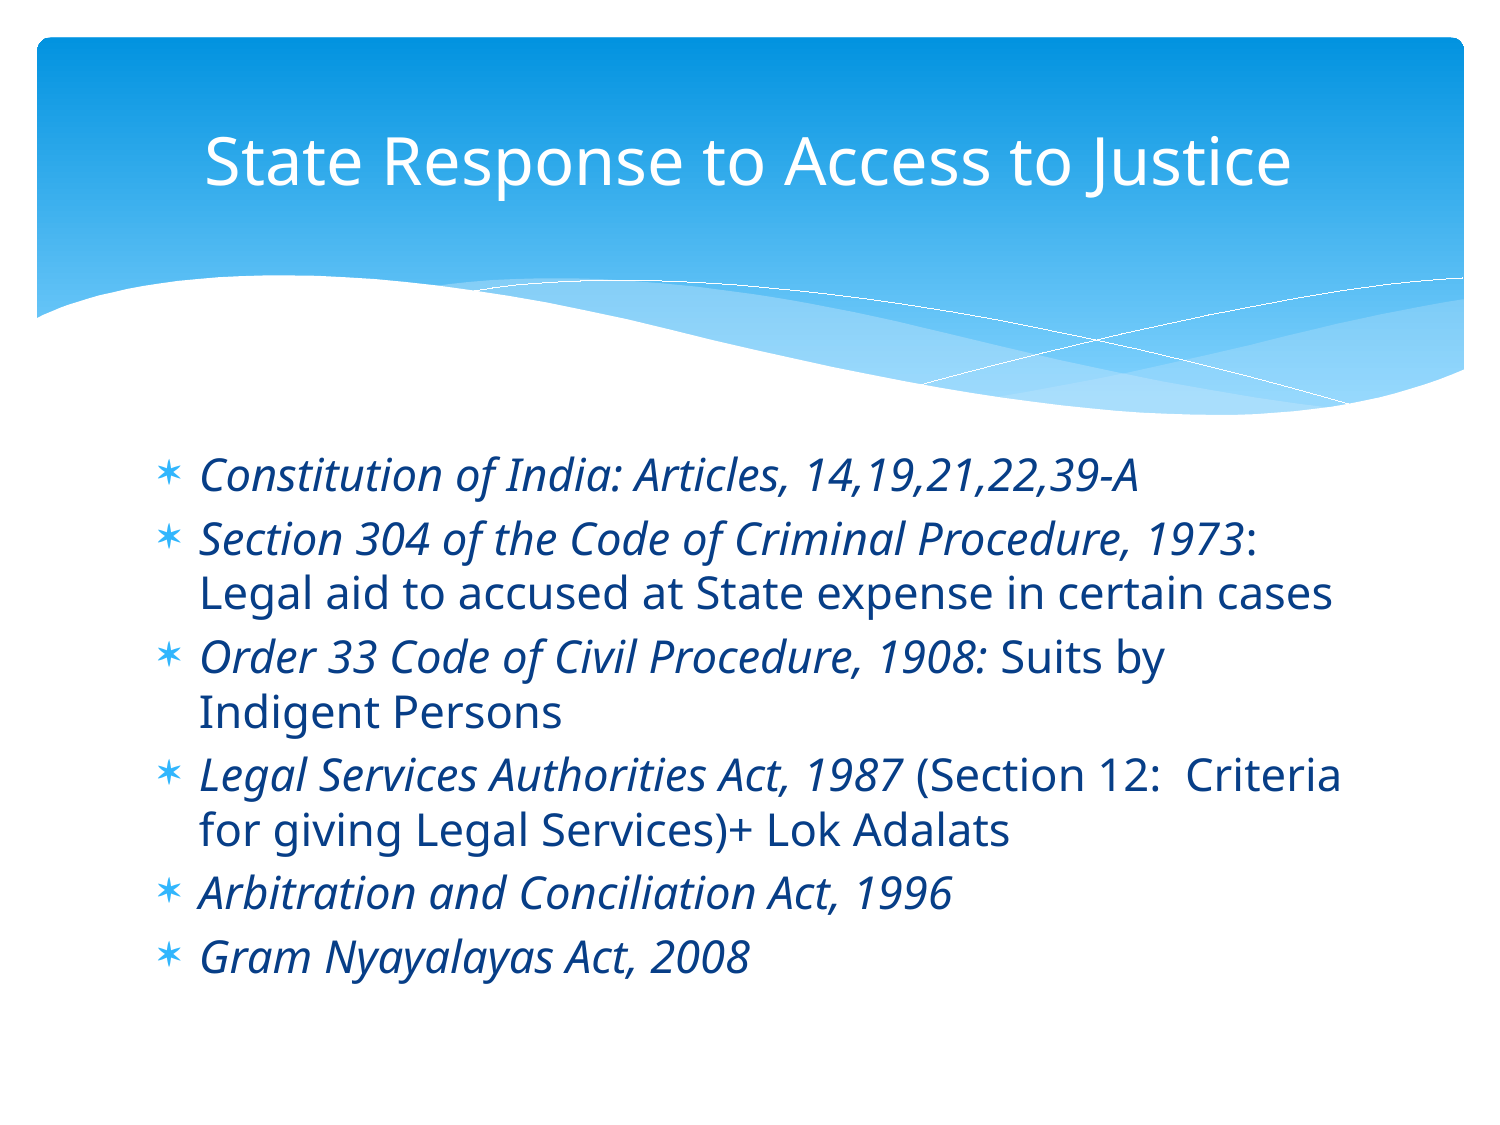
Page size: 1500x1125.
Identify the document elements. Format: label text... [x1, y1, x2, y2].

list Constitution of India: Articles, 14,19,21,22,39-A Section 304 of the Code of Criminal Procedure, 1973: Legal aid to accused at State expense in certain cases Order 33 Code of Civil Procedure, 1908: Suits by Indigent Persons Legal Services Authorities Act, 1987 (Section 12: Criteria for giving Legal Services)+ Lok Adalats Arbitration and Conciliation Act, 1996 Gram Nyayalayas Act, 2008 [143, 438, 1359, 1005]
title State Response to Access to Justice [75, 55, 1425, 261]
